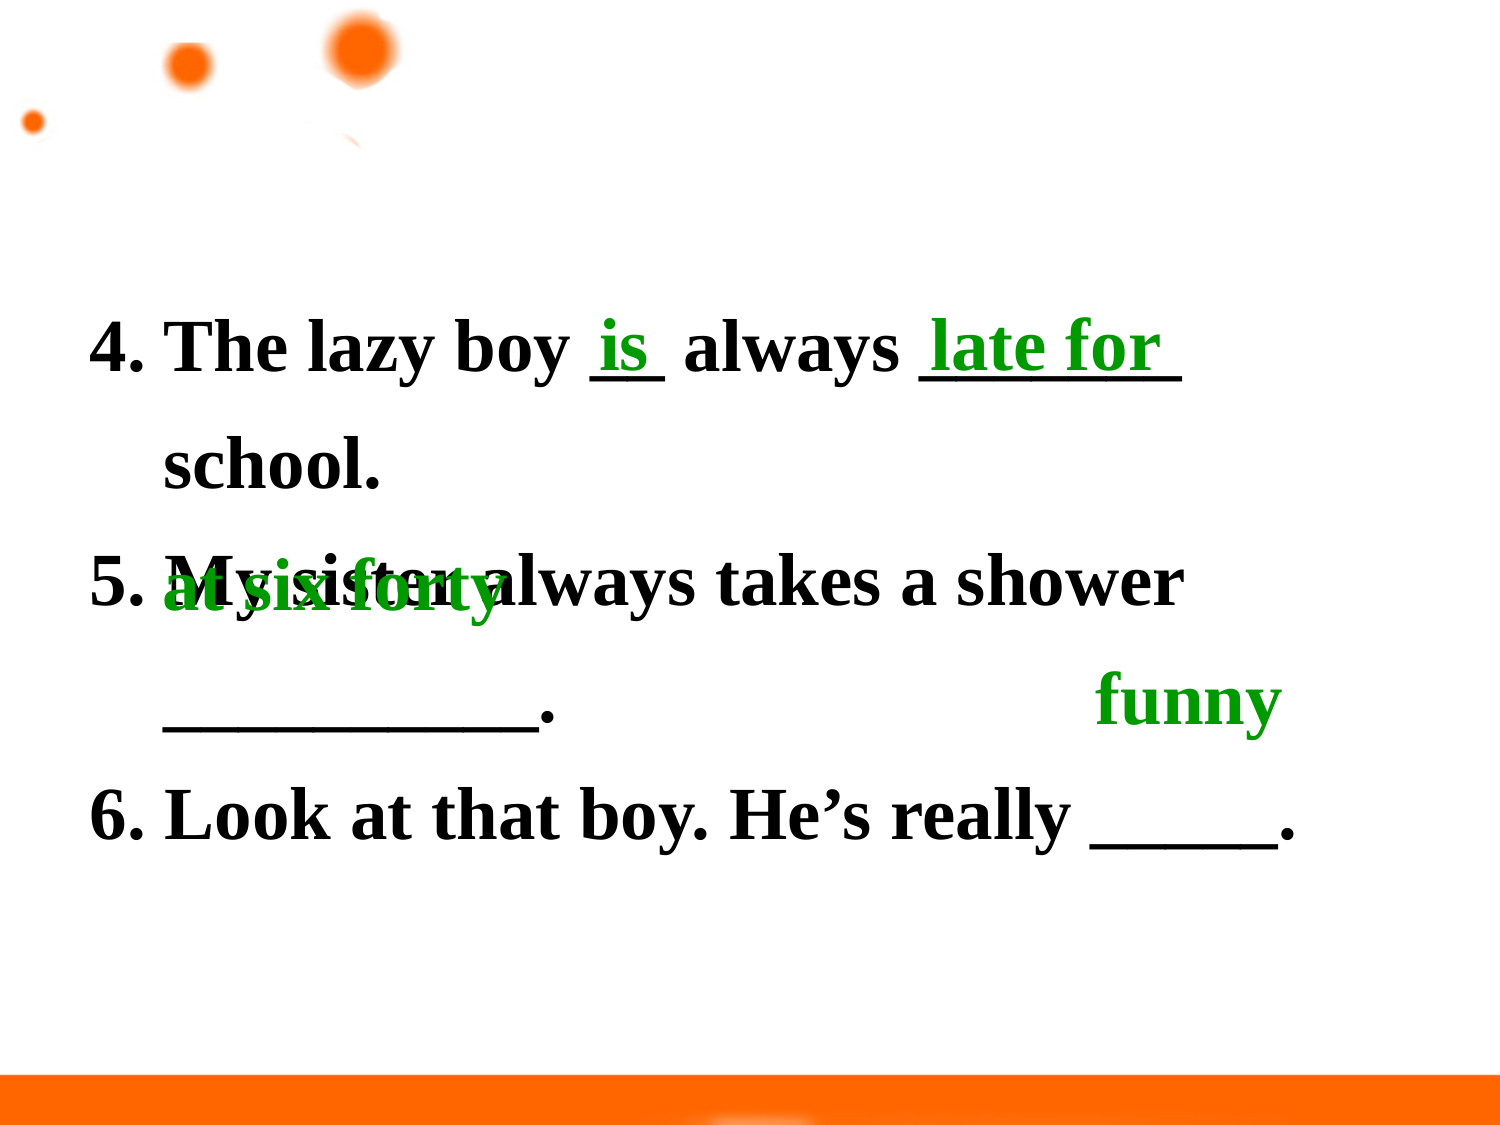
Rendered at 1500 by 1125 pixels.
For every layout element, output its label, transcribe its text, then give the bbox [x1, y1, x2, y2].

text_box is late for [584, 278, 1258, 393]
picture [0, 0, 1500, 1125]
list 4. The lazy boy __ always _______ school. 5. My sister always takes a shower __________. 6. Look at that boy. He’s really _____. [74, 262, 1426, 1006]
text_box at six forty [147, 518, 705, 633]
text_box funny [1080, 633, 1330, 747]
